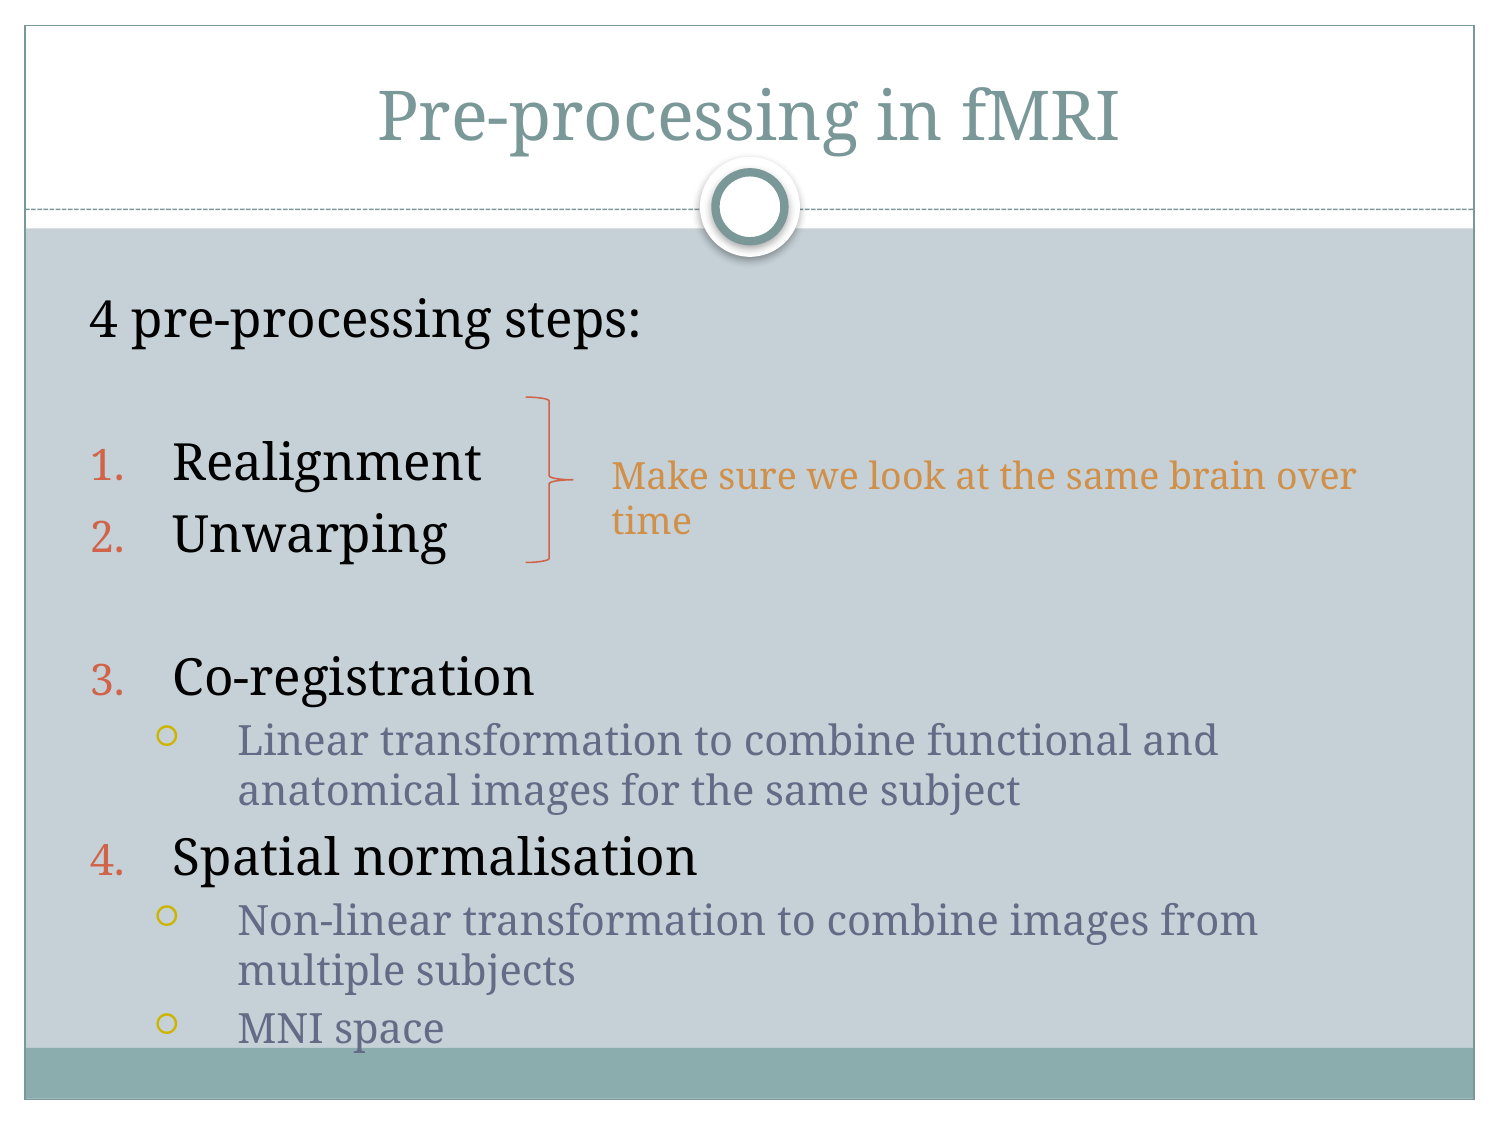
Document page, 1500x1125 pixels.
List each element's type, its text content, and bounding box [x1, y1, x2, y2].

title Pre-processing in fMRI [49, 37, 1450, 162]
list 4 pre-processing steps: Realignment Unwarping Co-registration Linear transformation to combine functional and anatomical images for the same subject Spatial normalisation Non-linear transformation to combine images from multiple subjects MNI space [75, 278, 1425, 1064]
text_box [525, 396, 1436, 563]
